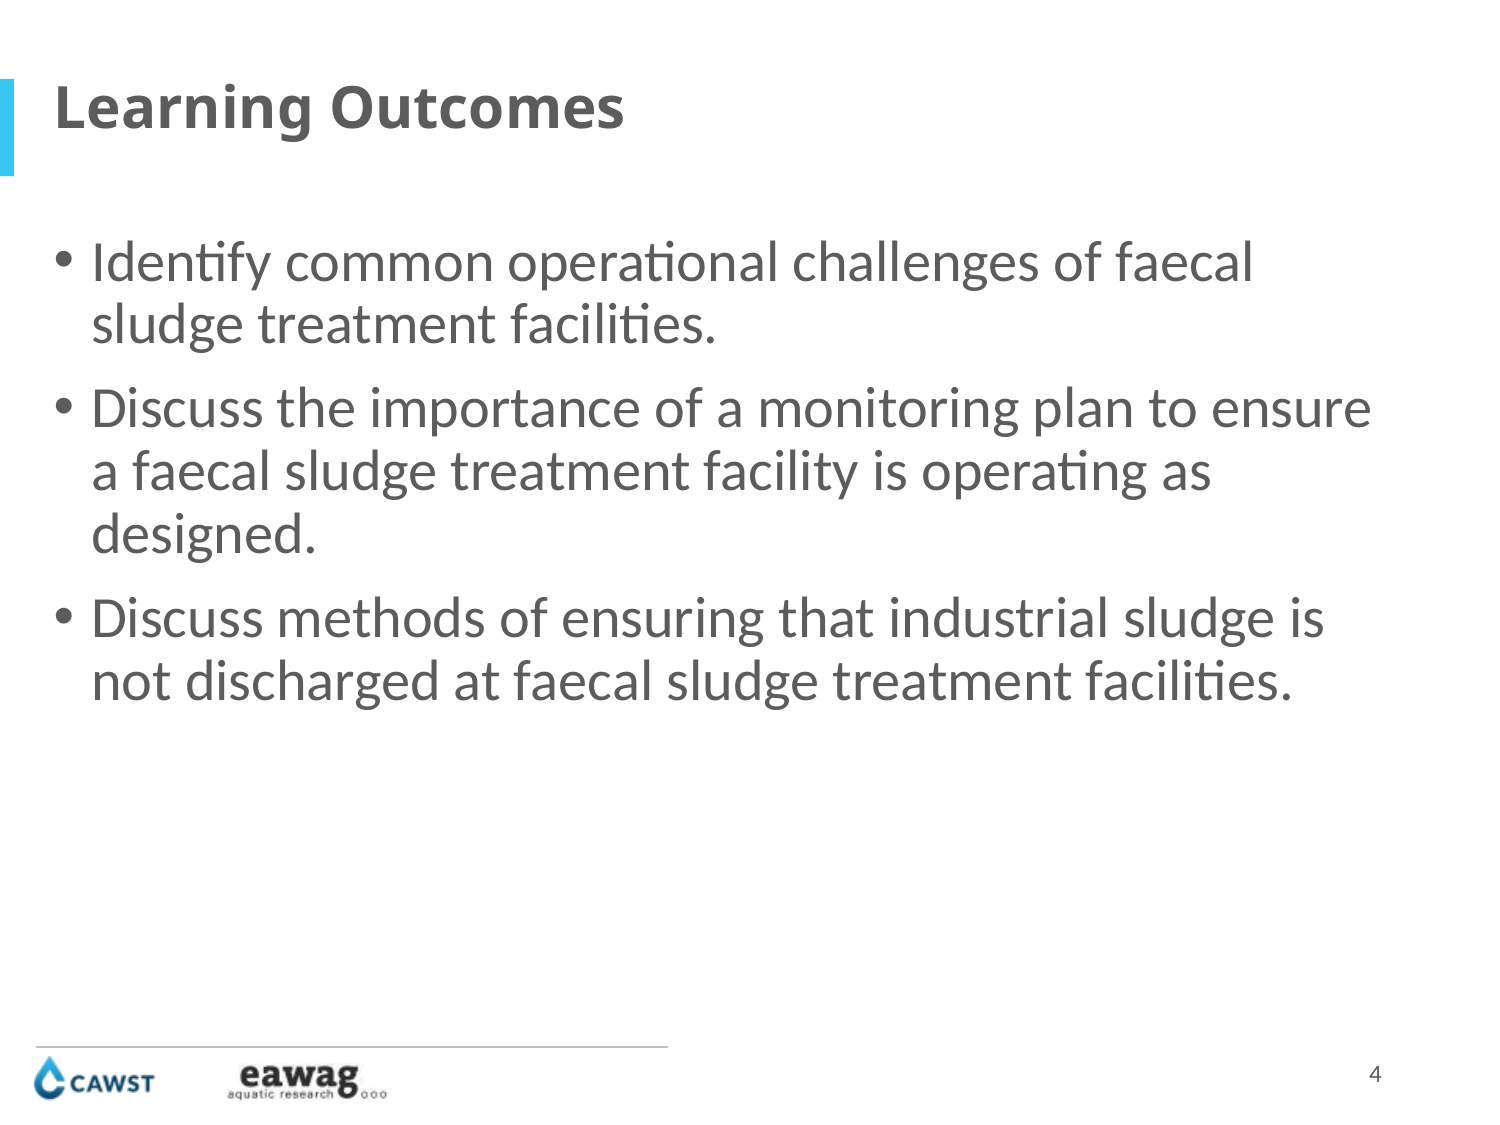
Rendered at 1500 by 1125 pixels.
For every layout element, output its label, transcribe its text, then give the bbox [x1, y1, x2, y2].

list Identify common operational challenges of faecal sludge treatment facilities. Discuss the importance of a monitoring plan to ensure a faecal sludge treatment facility is operating as designed. Discuss methods of ensuring that industrial sludge is not discharged at faecal sludge treatment facilities. [38, 223, 1397, 995]
list Learning Outcomes [38, 71, 1285, 139]
picture [33, 1056, 156, 1101]
slide_number 4 [1059, 1042, 1397, 1103]
picture [224, 1063, 389, 1105]
